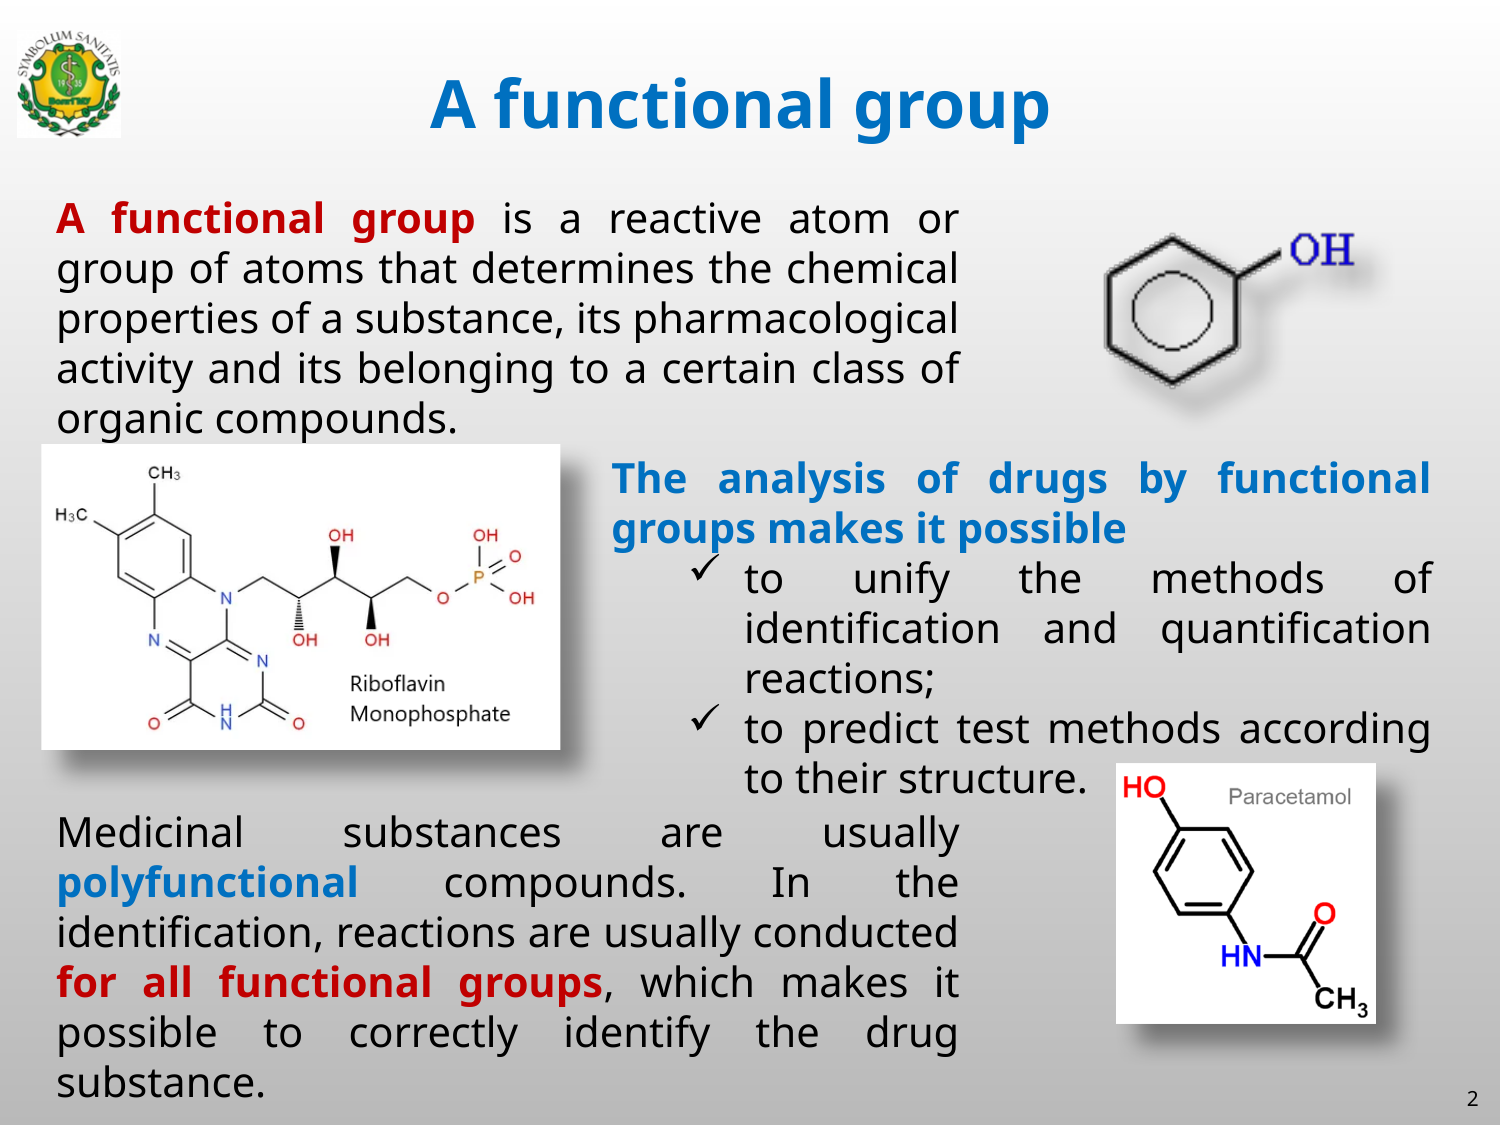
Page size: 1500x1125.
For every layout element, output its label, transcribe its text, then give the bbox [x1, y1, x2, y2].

text_box A functional group is a reactive atom or group of atoms that determines the chemical properties of a substance, its pharmacological activity and its belonging to a certain class of organic compounds. [41, 184, 975, 450]
picture [41, 444, 561, 750]
picture [17, 30, 121, 139]
picture [1115, 762, 1377, 1024]
text_box Medicinal substances are usually polyfunctional compounds. In the identification, reactions are usually conducted for all functional groups, which makes it possible to correctly identify the drug substance. [41, 798, 975, 1114]
slide_number 2 [1399, 1069, 1494, 1125]
text_box A functional group [242, 54, 1258, 150]
text_box The analysis of drugs by functional groups makes it possible to unify the methods of identification and quantification reactions; to predict test methods according to their structure. [596, 444, 1447, 810]
picture [1080, 184, 1389, 413]
